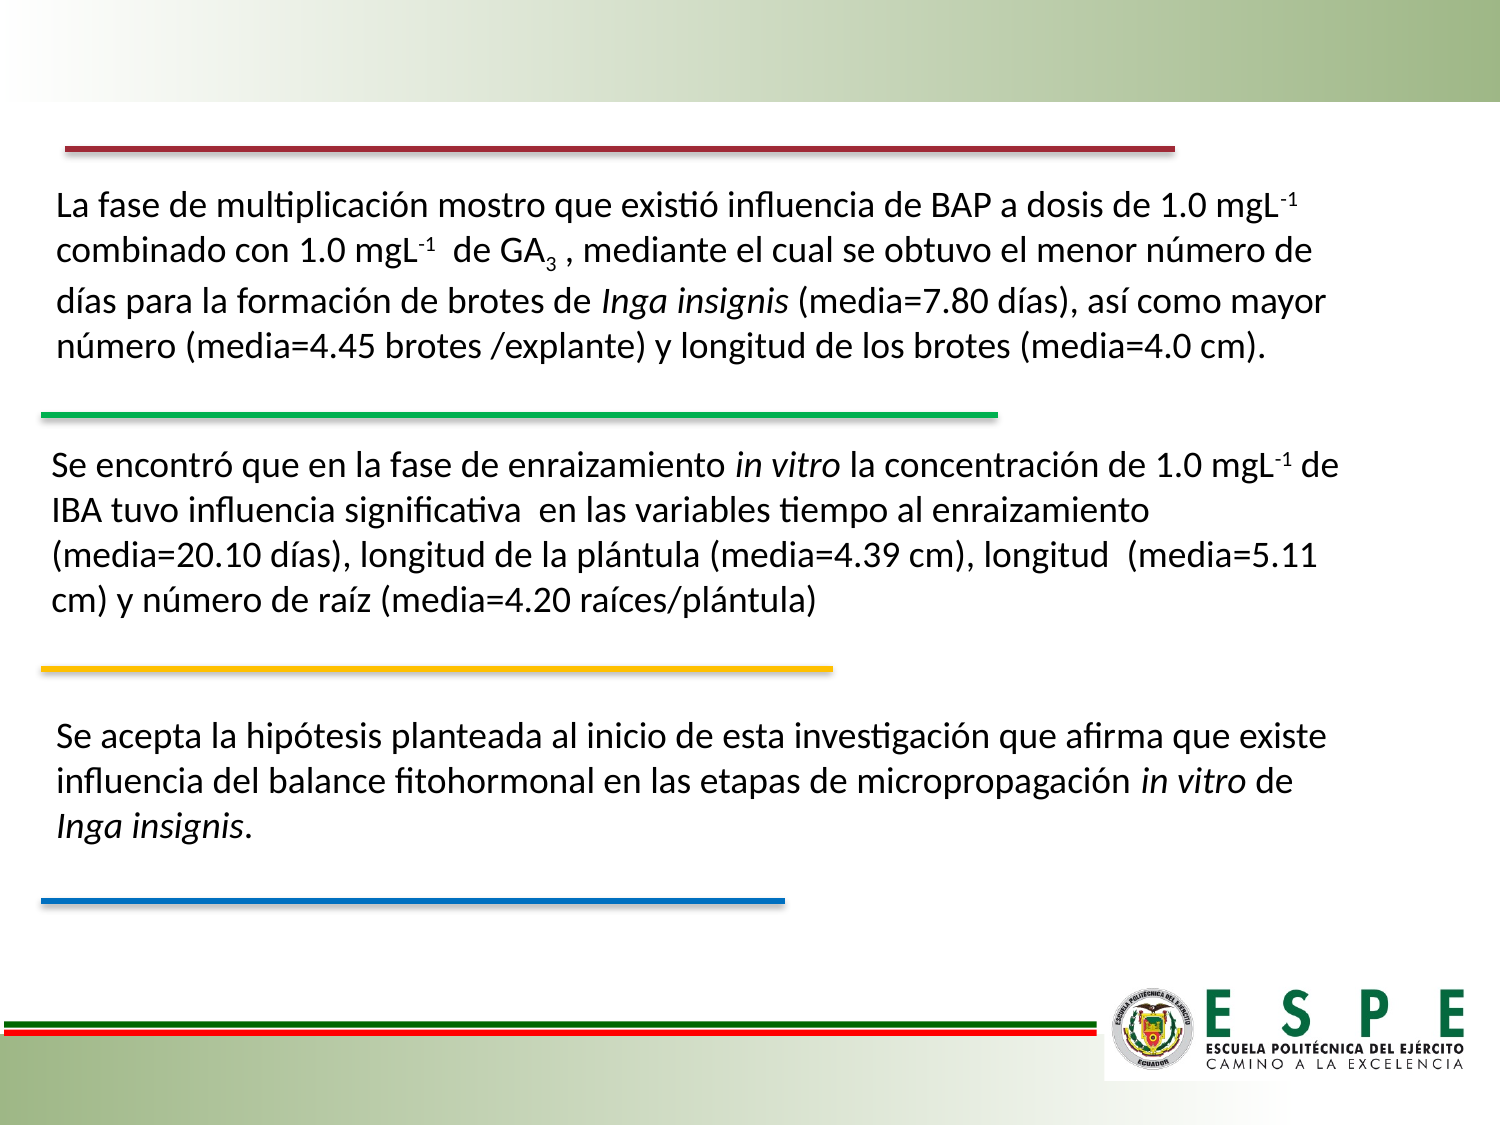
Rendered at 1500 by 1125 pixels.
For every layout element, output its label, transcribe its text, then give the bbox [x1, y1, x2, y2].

text_box Se acepta la hipótesis planteada al inicio de esta investigación que afirma que existe influencia del balance fitohormonal en las etapas de micropropagación in vitro de Inga insignis. [41, 704, 1377, 899]
text_box Se encontró que en la fase de enraizamiento in vitro la concentración de 1.0 mgL-1 de IBA tuvo influencia significativa en las variables tiempo al enraizamiento (media=20.10 días), longitud de la plántula (media=4.39 cm), longitud (media=5.11 cm) y número de raíz (media=4.20 raíces/plántula) [36, 432, 1372, 628]
picture [1104, 976, 1483, 1081]
text_box La fase de multiplicación mostro que existió influencia de BAP a dosis de 1.0 mgL-1 combinado con 1.0 mgL-1 de GA3 , mediante el cual se obtuvo el menor número de días para la formación de brotes de Inga insignis (media=7.80 días), así como mayor número (media=4.45 brotes /explante) y longitud de los brotes (media=4.0 cm). [41, 172, 1377, 419]
